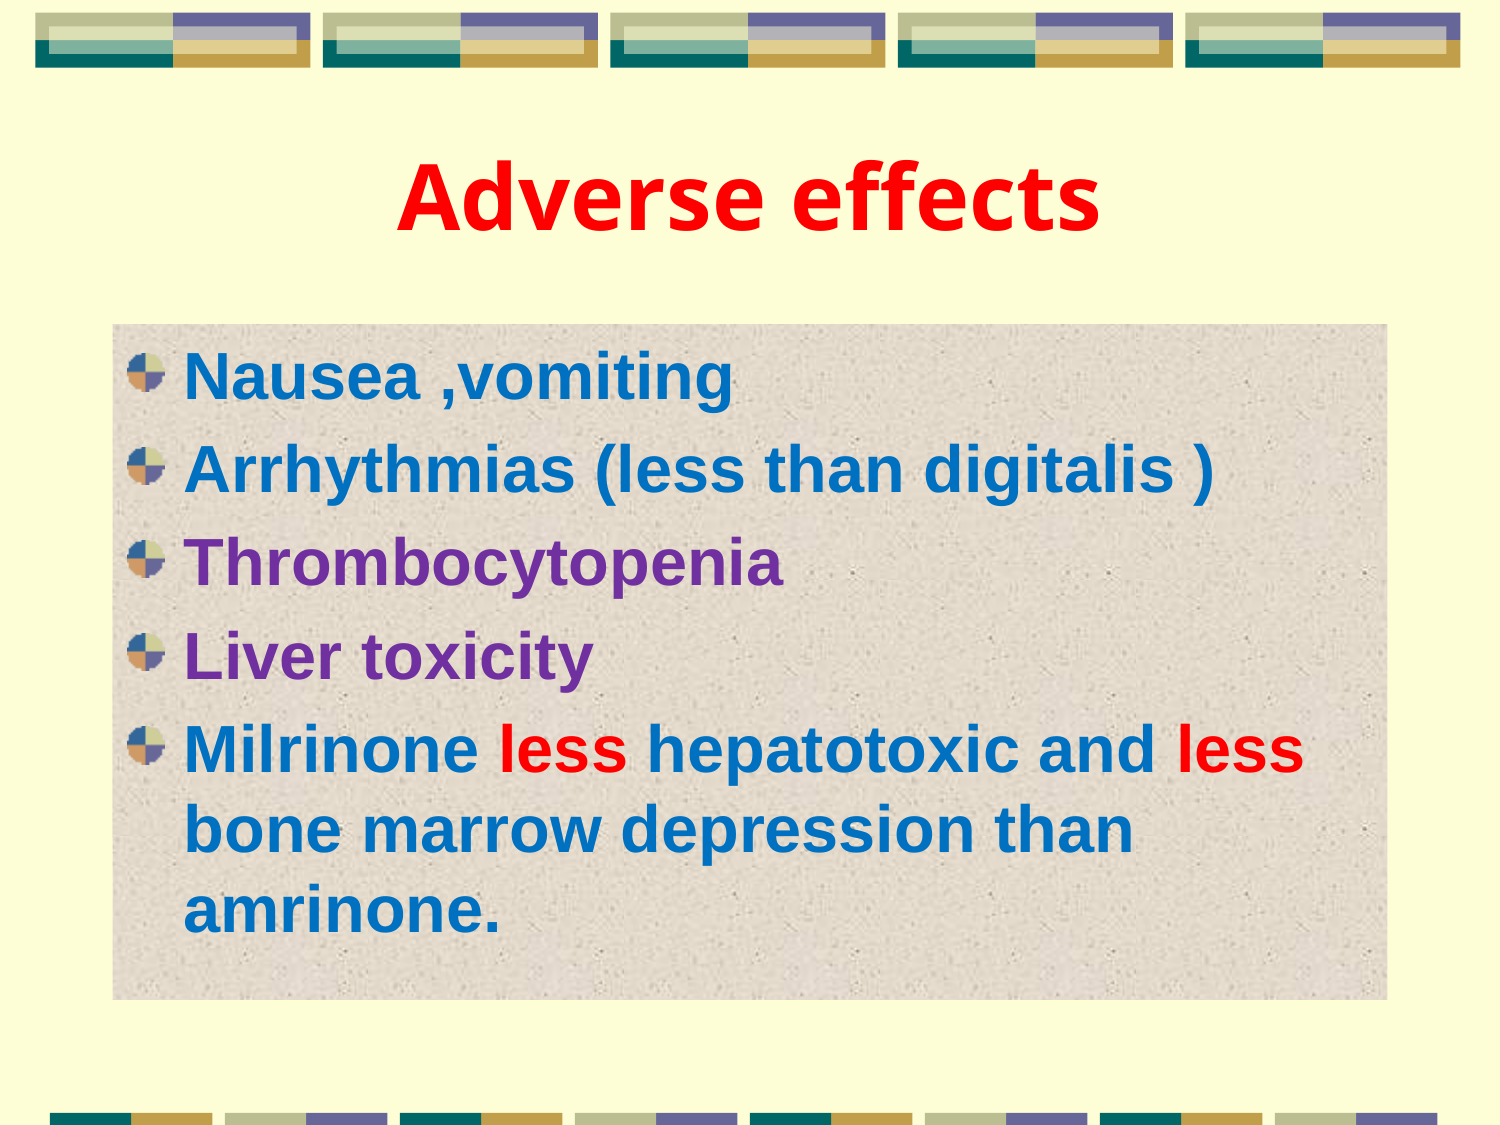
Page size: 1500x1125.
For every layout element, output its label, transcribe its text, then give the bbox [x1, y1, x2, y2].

list Nausea ,vomiting Arrhythmias (less than digitalis ) Thrombocytopenia Liver toxicity Milrinone less hepatotoxic and less bone marrow depression than amrinone. [112, 324, 1388, 1001]
picture [127, 540, 165, 578]
title Adverse effects [112, 99, 1388, 288]
picture [127, 633, 165, 671]
picture [127, 353, 165, 392]
picture [127, 726, 165, 765]
picture [127, 447, 165, 485]
